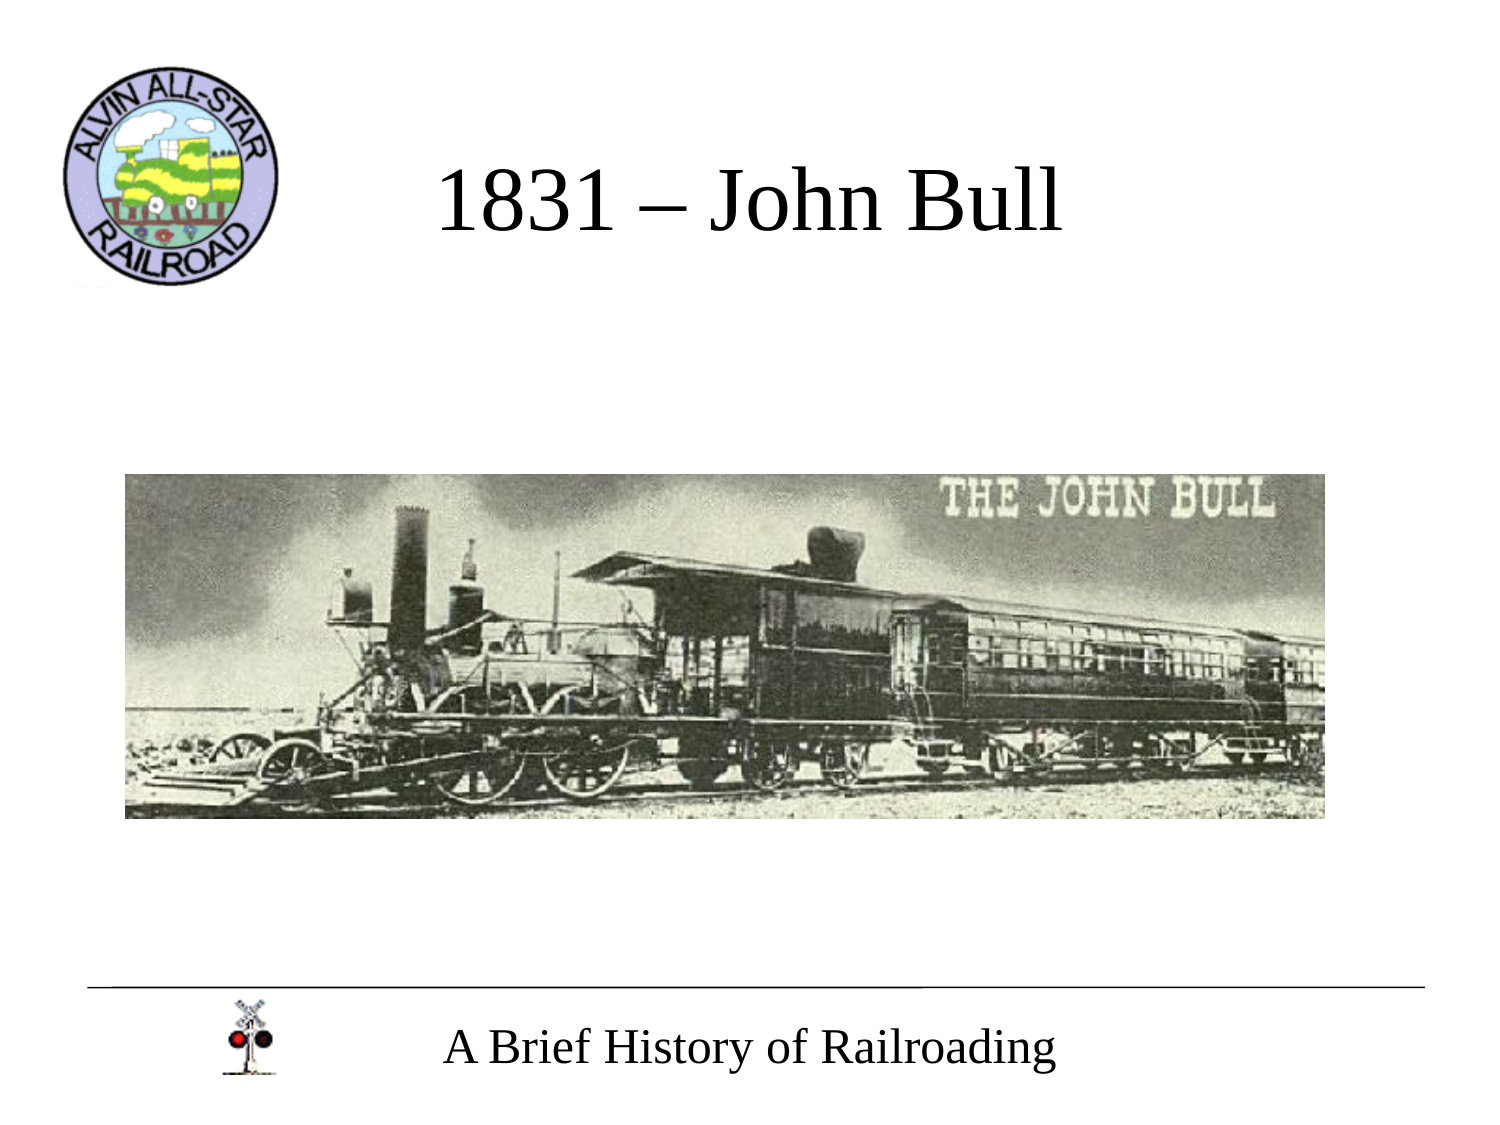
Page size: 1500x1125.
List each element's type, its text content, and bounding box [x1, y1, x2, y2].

picture [124, 474, 1325, 819]
picture [212, 999, 288, 1075]
title 1831 – John Bull [112, 99, 1388, 288]
picture [62, 62, 282, 288]
